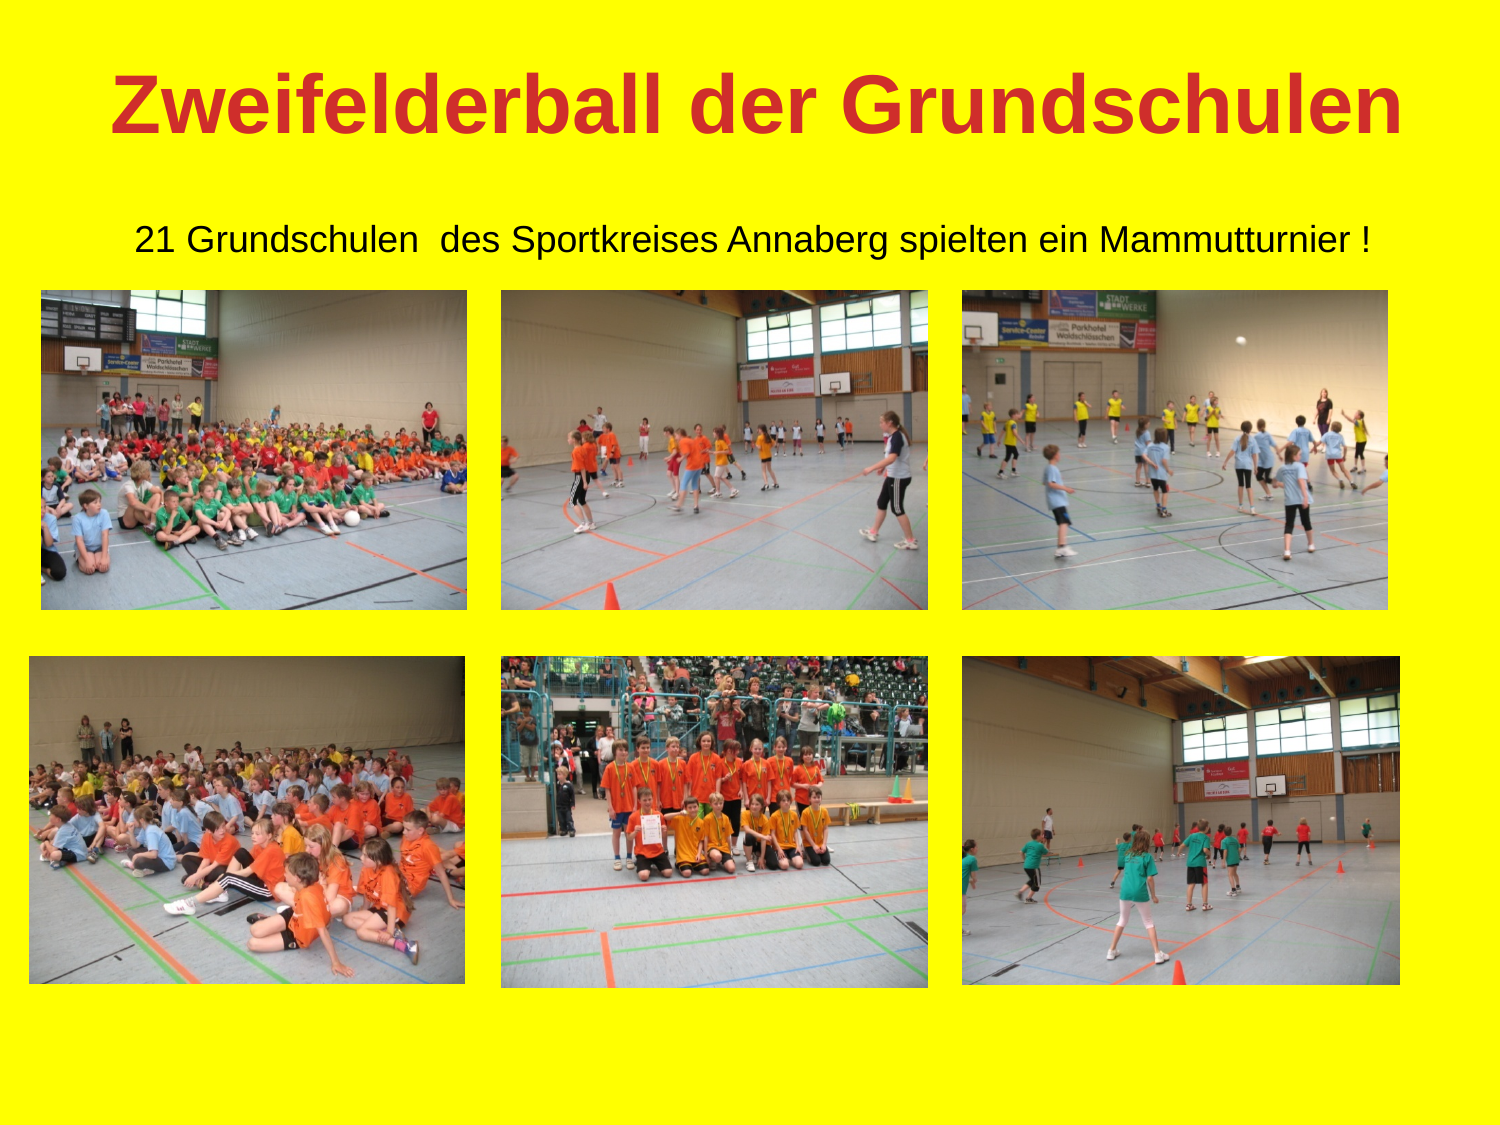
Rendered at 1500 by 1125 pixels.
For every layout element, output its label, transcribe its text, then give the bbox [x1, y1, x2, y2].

text_box Zweifelderball der Grundschulen [95, 42, 1421, 158]
picture [962, 290, 1388, 610]
picture [501, 656, 928, 988]
picture [962, 656, 1400, 986]
picture [29, 656, 465, 984]
text_box 21 Grundschulen des Sportkreises Annaberg spielten ein Mammutturnier ! [119, 207, 1387, 268]
picture [501, 290, 928, 610]
picture [40, 290, 467, 610]
